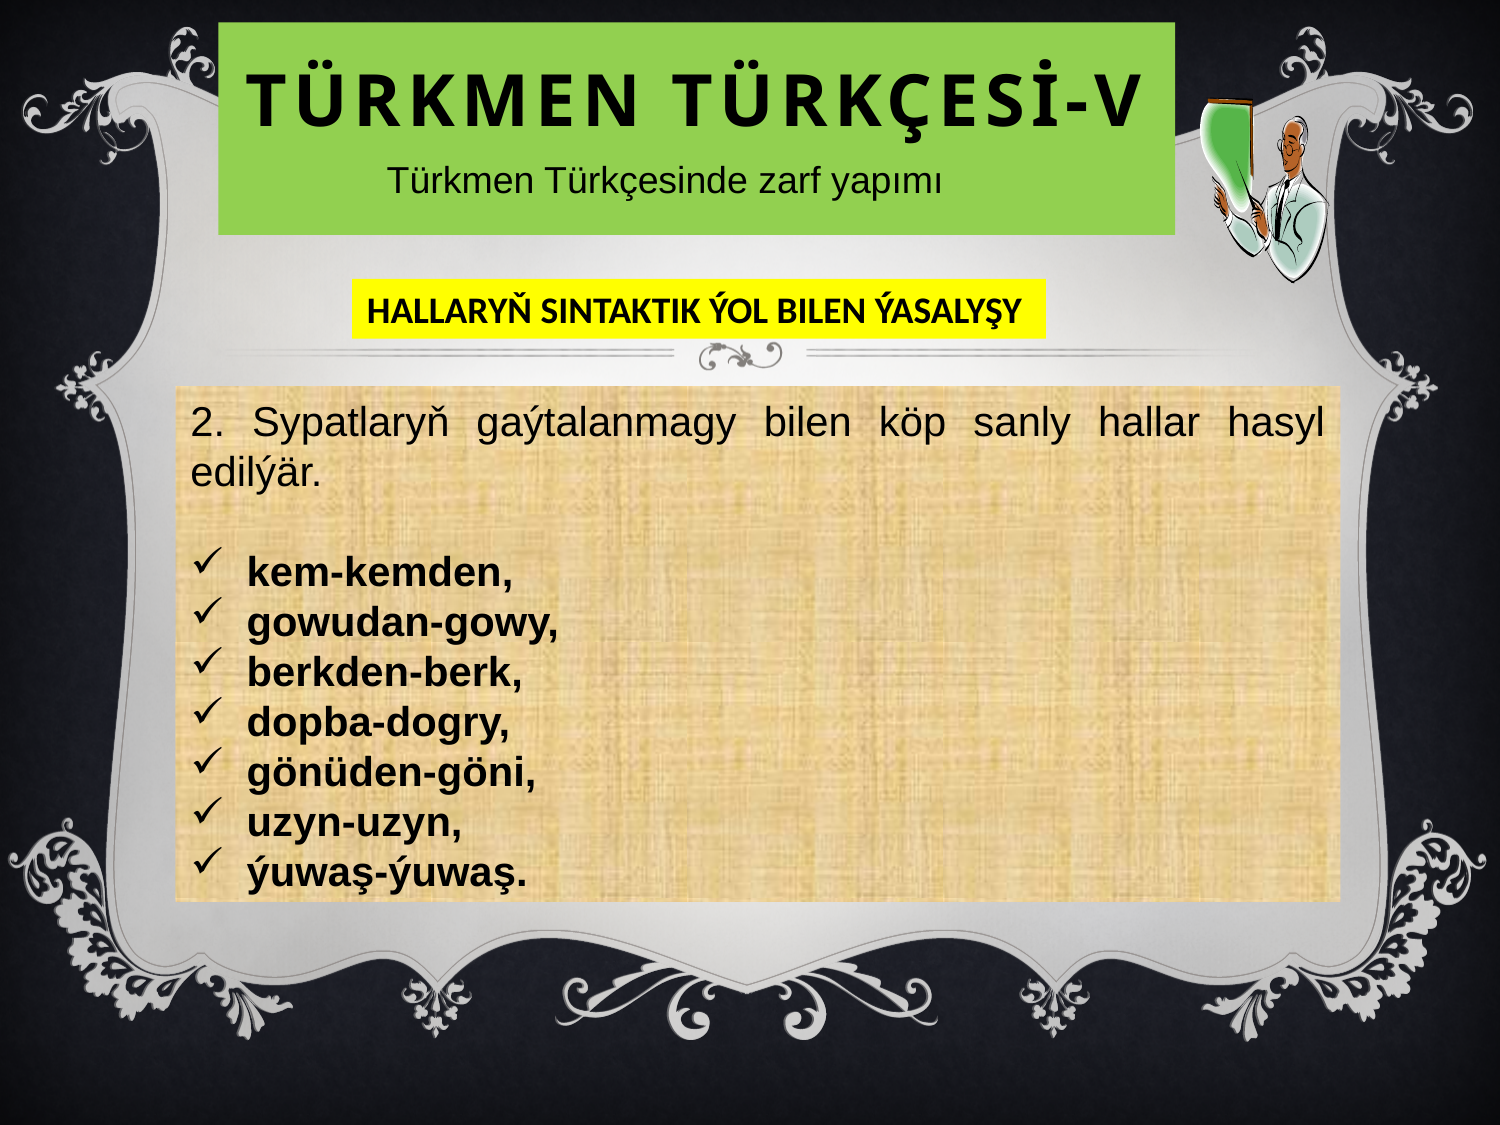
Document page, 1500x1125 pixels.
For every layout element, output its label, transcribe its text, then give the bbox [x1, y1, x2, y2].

text_box HALLARYŇ SINTAKTIK ÝOL BILEN ÝASALYŞY [352, 278, 1046, 339]
text_box 2. Sypatlaryň gaýtalanmagy bilen köp sanly hallar hasyl edilýär. kem-kemden, gowudan-gowy, berkden-berk, dopba-dogry, gönüden-göni, uzyn-uzyn, ýuwaş-ýuwaş. [175, 386, 1341, 902]
text_box Türkmen Türkçesinde zarf yapımı [371, 148, 998, 209]
title TÜRKMEN TÜRKÇESİ-V [218, 22, 1176, 235]
picture [0, 0, 1500, 1125]
